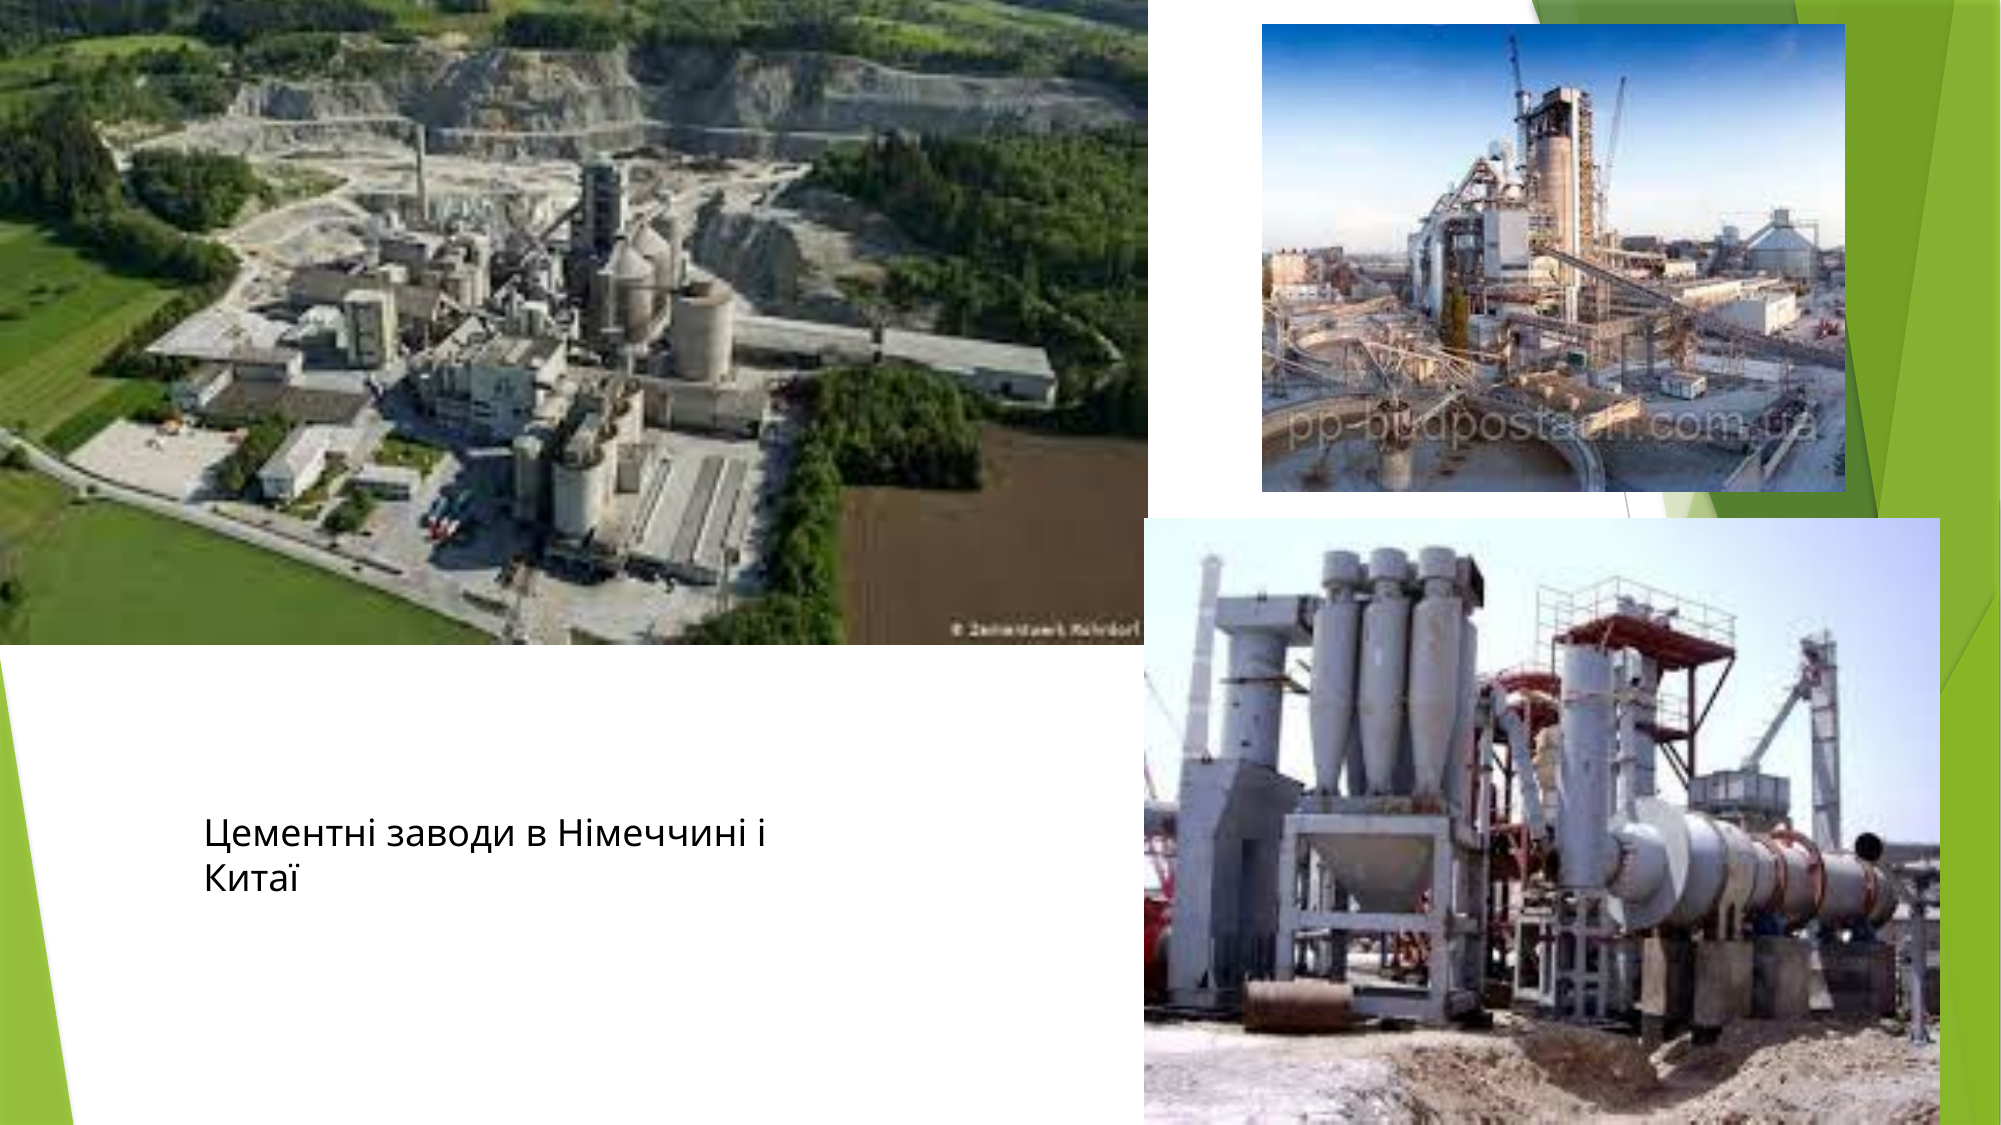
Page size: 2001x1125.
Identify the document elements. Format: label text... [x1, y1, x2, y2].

picture [1261, 24, 1846, 492]
text_box Цементні заводи в Німеччині і Китаї [188, 801, 879, 907]
picture [0, 0, 1940, 1125]
